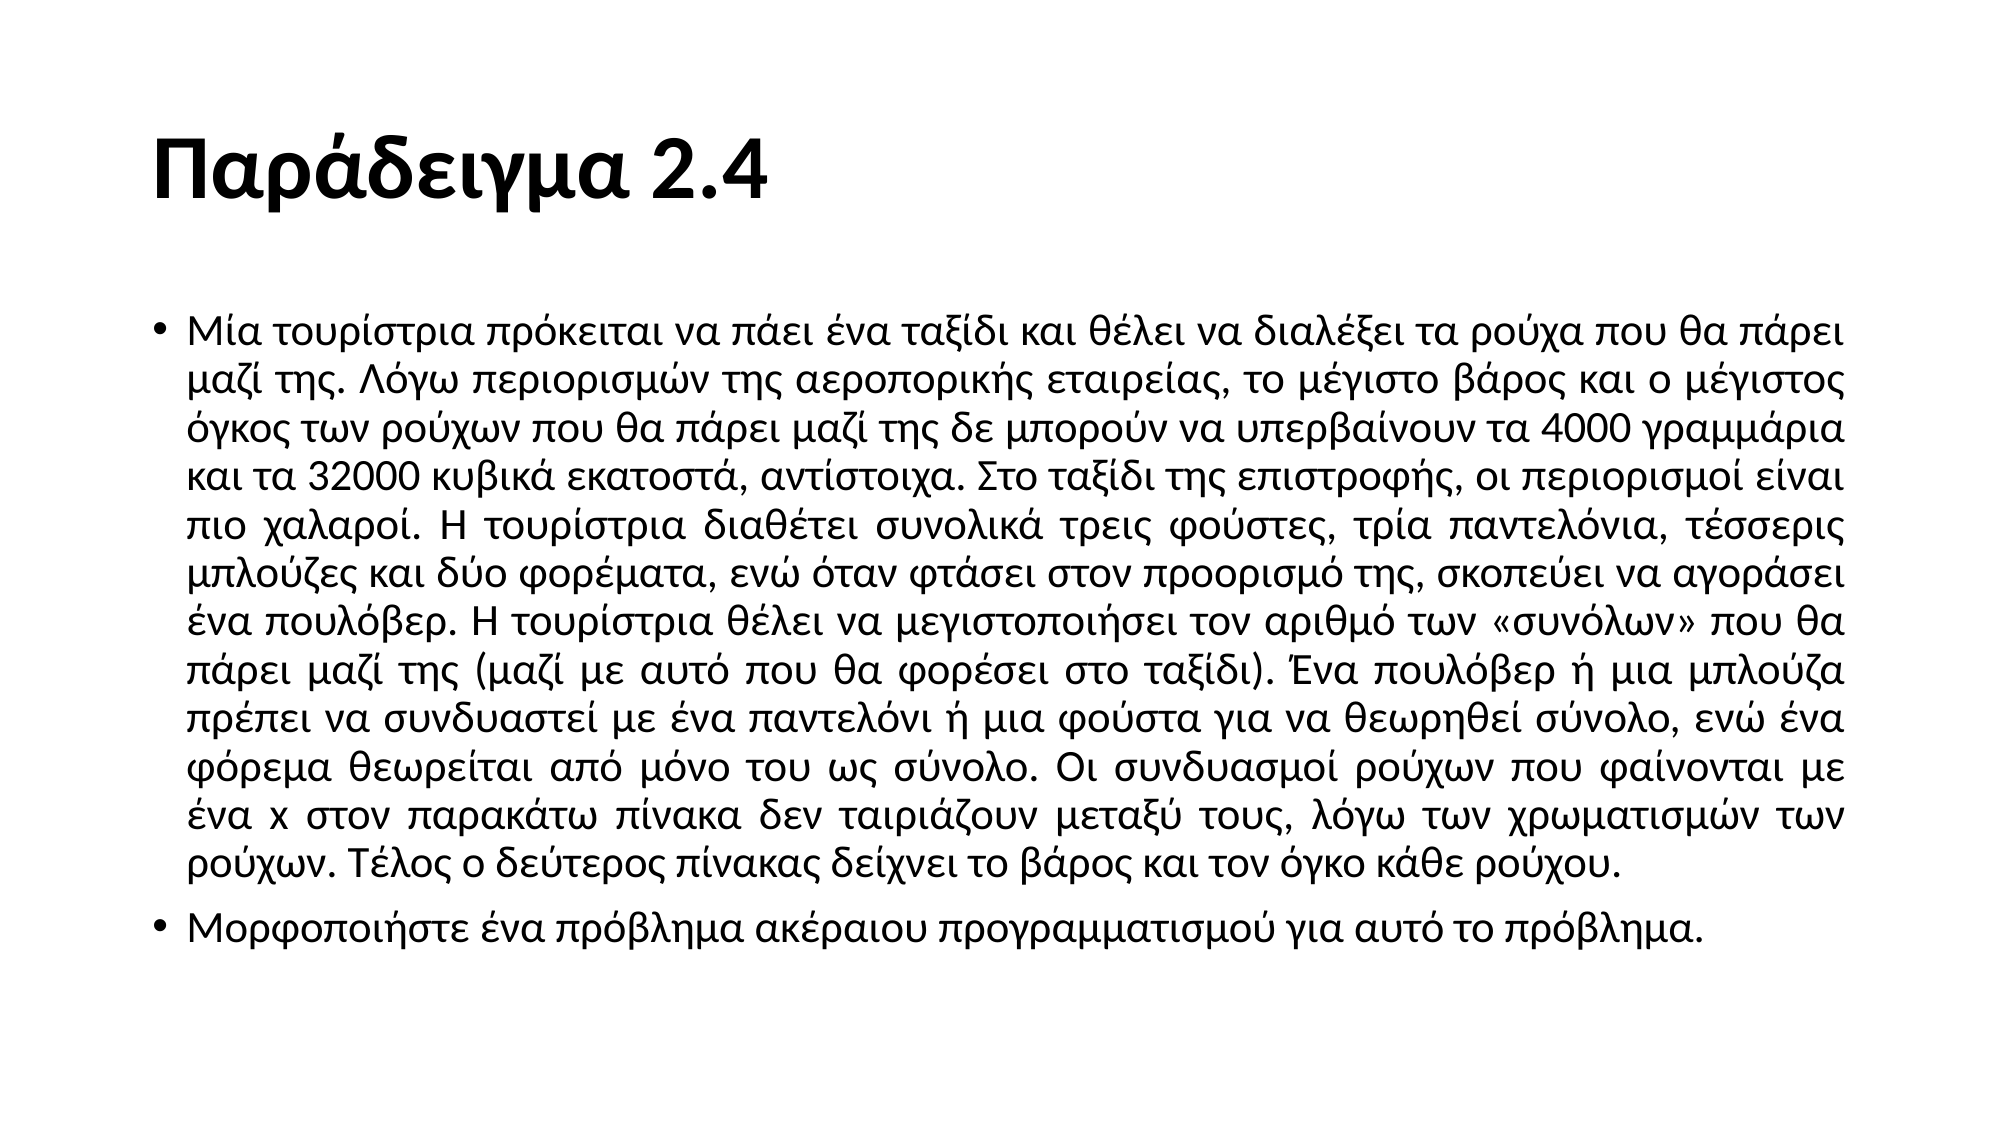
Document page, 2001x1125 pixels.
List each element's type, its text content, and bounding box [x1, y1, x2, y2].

list Μία τουρίστρια πρόκειται να πάει ένα ταξίδι και θέλει να διαλέξει τα ρούχα που θα πάρει μαζί της. Λόγω περιορισμών της αεροπορικής εταιρείας, το μέγιστο βάρος και ο μέγιστος όγκος των ρούχων που θα πάρει μαζί της δε μπορούν να υπερβαίνουν τα 4000 γραμμάρια και τα 32000 κυβικά εκατοστά, αντίστοιχα. Στο ταξίδι της επιστροφής, οι περιορισμοί είναι πιο χαλαροί. Η τουρίστρια διαθέτει συνολικά τρεις φούστες, τρία παντελόνια, τέσσερις μπλούζες και δύο φορέματα, ενώ όταν φτάσει στον προορισμό της, σκοπεύει να αγοράσει ένα πουλόβερ. Η τουρίστρια θέλει να μεγιστοποιήσει τον αριθμό των «συνόλων» που θα πάρει μαζί της (μαζί με αυτό που θα φορέσει στο ταξίδι). Ένα πουλόβερ ή μια μπλούζα πρέπει να συνδυαστεί με ένα παντελόνι ή μια φούστα για να θεωρηθεί σύνολο, ενώ ένα φόρεμα θεωρείται από μόνο του ως σύνολο. Οι συνδυασμοί ρούχων που φαίνονται με ένα x στον παρακάτω πίνακα δεν ταιριάζουν μεταξύ τους, λόγω των χρωματισμών των ρούχων. Tέλος ο δεύτερος πίνακας δείχνει το βάρος και τον όγκο κάθε ρούχου. Μορφοποιήστε ένα πρόβλημα ακέραιου προγραμματισμού για αυτό το πρόβλημα. [137, 299, 1863, 1014]
title Παράδειγμα 2.4 [137, 59, 1863, 278]
